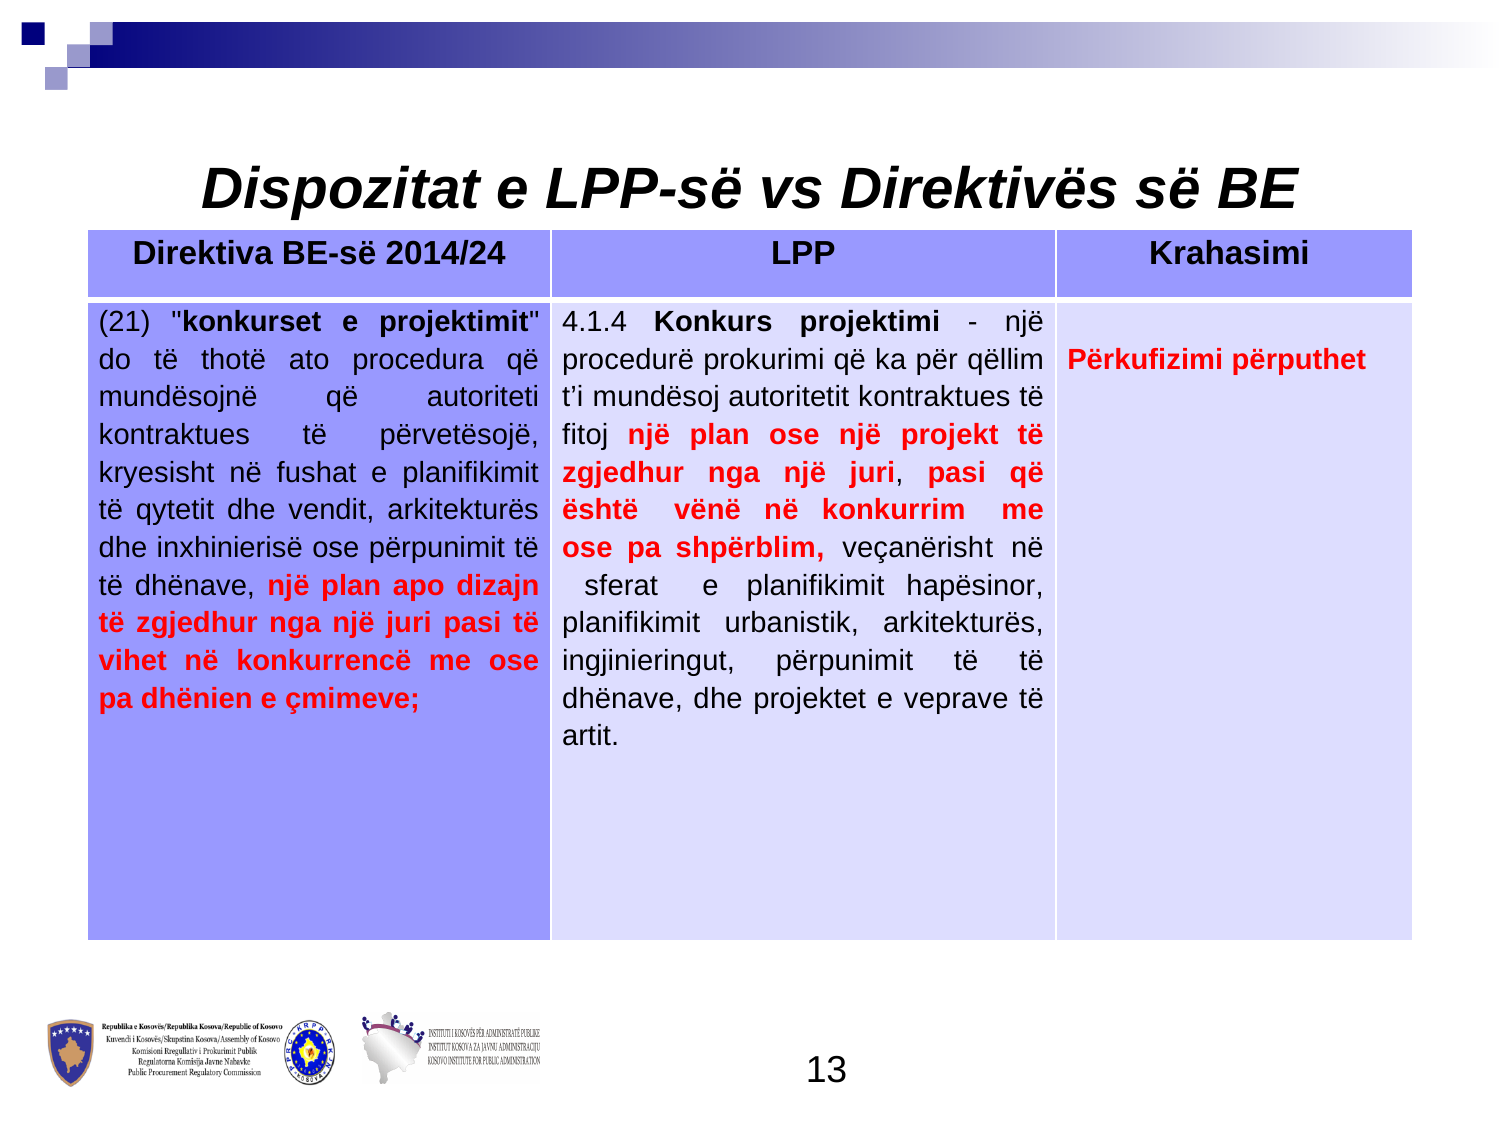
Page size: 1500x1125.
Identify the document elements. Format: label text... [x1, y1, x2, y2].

table_header Krahasimi [1057, 230, 1412, 297]
table_header Direktiva BE-së 2014/24 [88, 230, 550, 297]
table_header LPP [552, 230, 1055, 297]
picture [362, 1012, 540, 1084]
table_cell Përkufizimi përputhet [1057, 303, 1412, 940]
picture [37, 1012, 345, 1096]
text_box Dispozitat e LPP-së vs Direktivës së BE [76, 82, 1424, 228]
table_cell (21) "konkurset e projektimit" do të thotë ato procedura që mundësojnë që autoriteti kontraktues të përvetësojë, kryesisht në fushat e planifikimit të qytetit dhe vendit, arkitekturës dhe inxhinierisë ose përpunimit të të dhënave, një plan apo dizajn të zgjedhur nga një juri pasi të vihet në konkurrencë me ose pa dhënien e çmimeve; [88, 303, 550, 940]
table_cell 4.1.4 Konkurs projektimi - një procedurë prokurimi që ka për qëllim t’i mundësoj autoritetit kontraktues të fitoj një plan ose një projekt të zgjedhur nga një juri, pasi që është vënë në konkurrim me ose pa shpërblim, veçanërisht në sferat e planifikimit hapësinor, planifikimit urbanistik, arkitekturës, ingjinieringut, përpunimit të të dhënave, dhe projektet e veprave të artit. [552, 303, 1055, 940]
